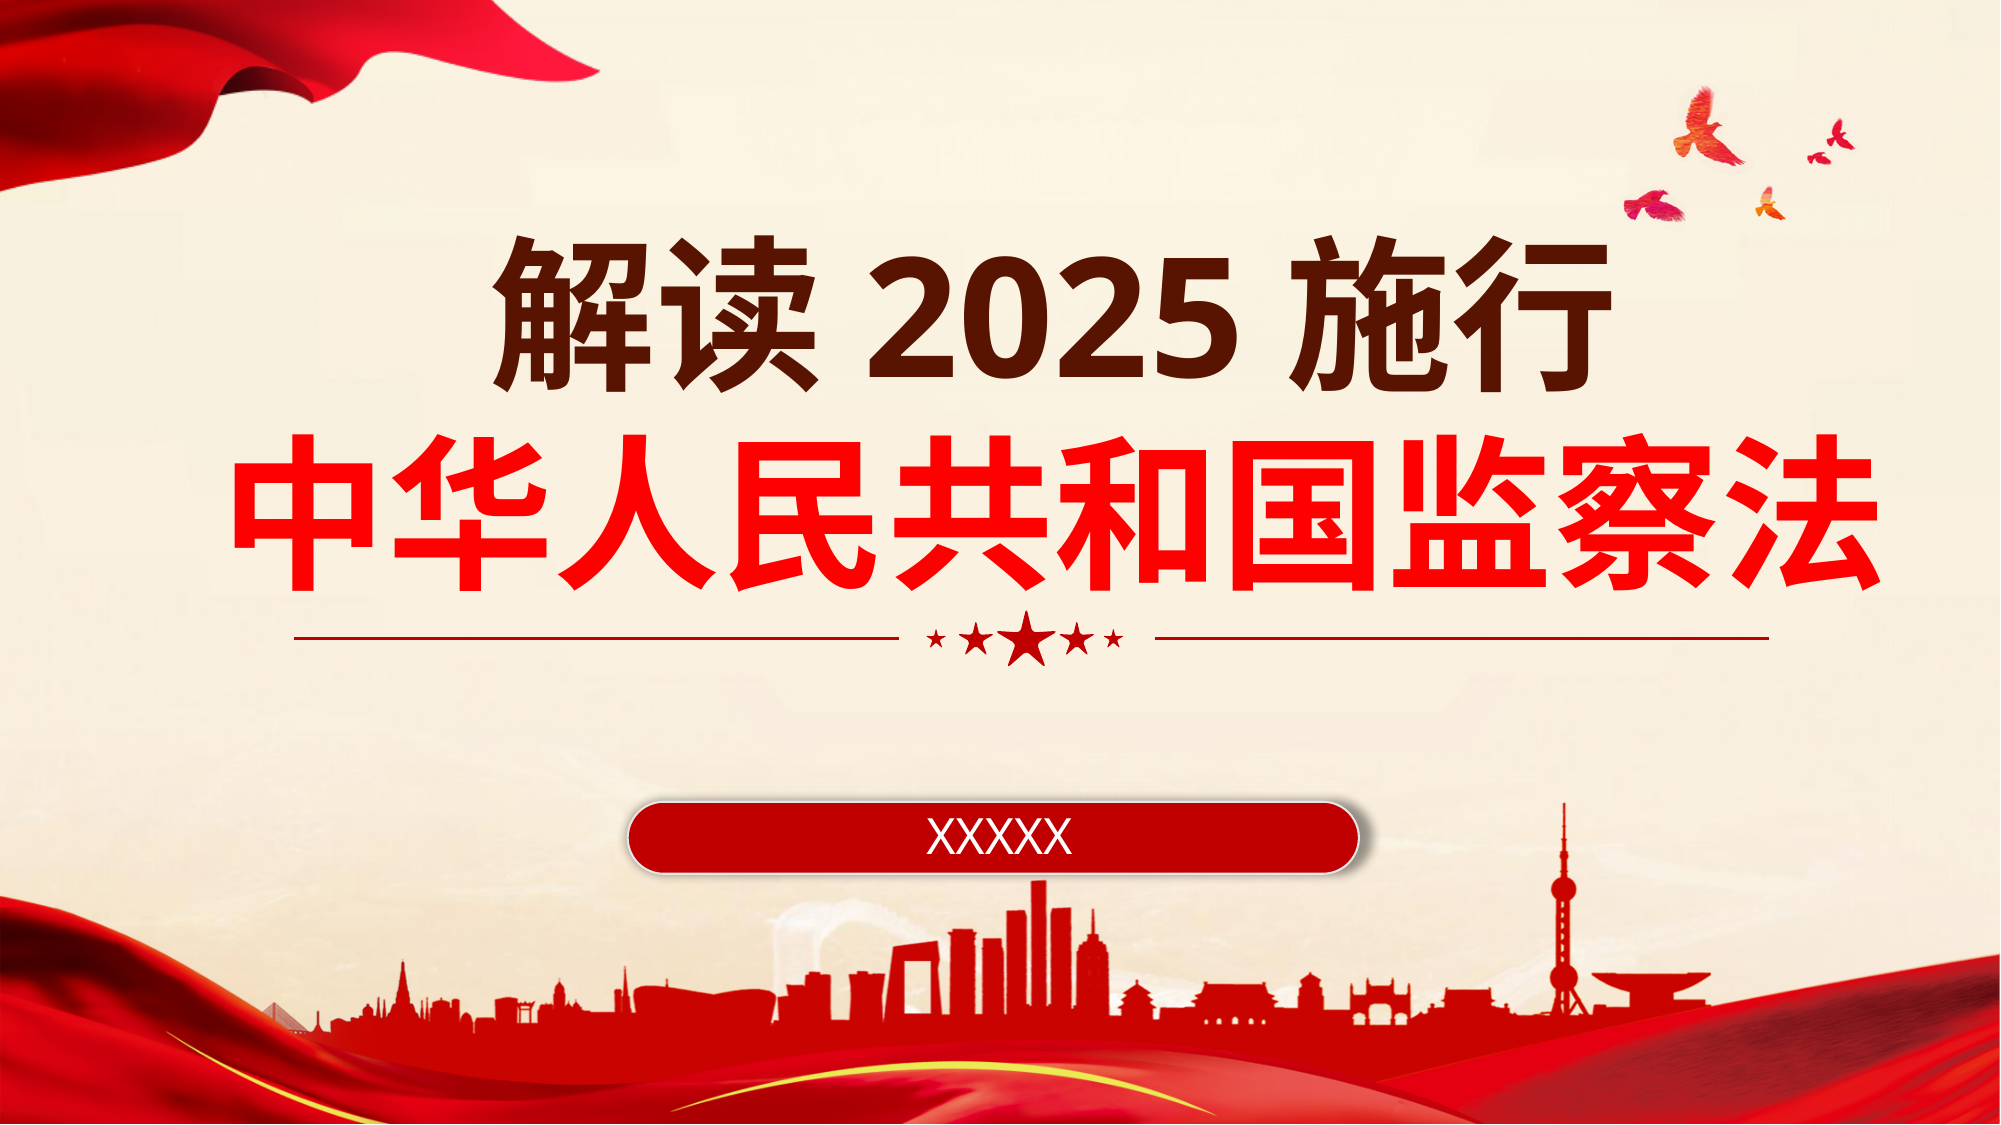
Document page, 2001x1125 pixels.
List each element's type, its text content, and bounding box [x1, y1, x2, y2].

text_box 解读2025施行 中华人民共和国监察法 [97, 202, 2000, 618]
text_box [627, 801, 1359, 874]
picture [0, 0, 2000, 1125]
text_box XXXXX [685, 806, 1313, 863]
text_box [294, 609, 1770, 667]
